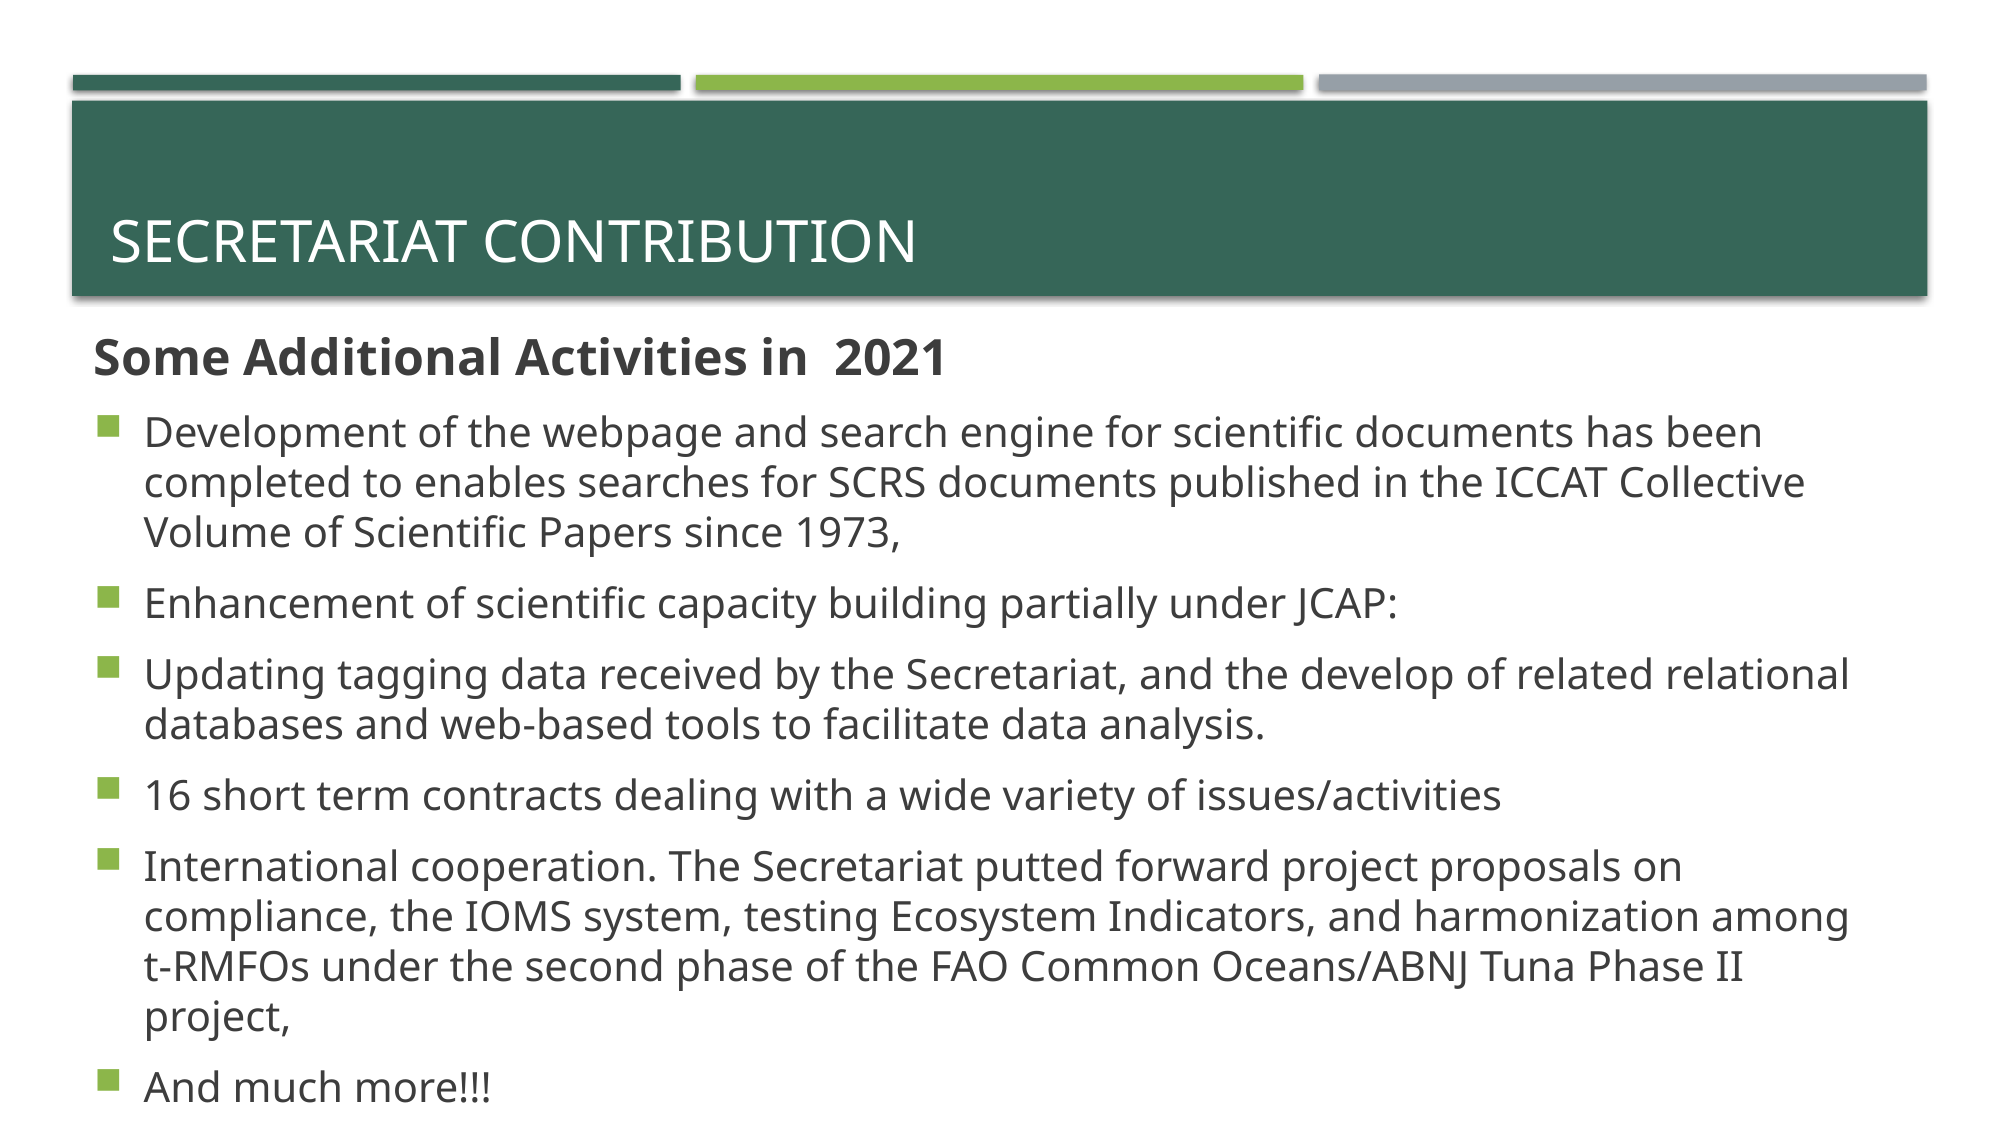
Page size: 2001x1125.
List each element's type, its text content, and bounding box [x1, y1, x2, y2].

list Some Additional Activities in 2021 Development of the webpage and search engine for scientific documents has been completed to enables searches for SCRS documents published in the ICCAT Collective Volume of Scientific Papers since 1973, Enhancement of scientific capacity building partially under JCAP: Updating tagging data received by the Secretariat, and the develop of related relational databases and web-based tools to facilitate data analysis. 16 short term contracts dealing with a wide variety of issues/activities International cooperation. The Secretariat putted forward project proposals on compliance, the IOMS system, testing Ecosystem Indicators, and harmonization among t-RMFOs under the second phase of the FAO Common Oceans/ABNJ Tuna Phase II project, And much more!!! [78, 328, 1905, 1108]
title Secretariat contribution [95, 115, 1905, 282]
